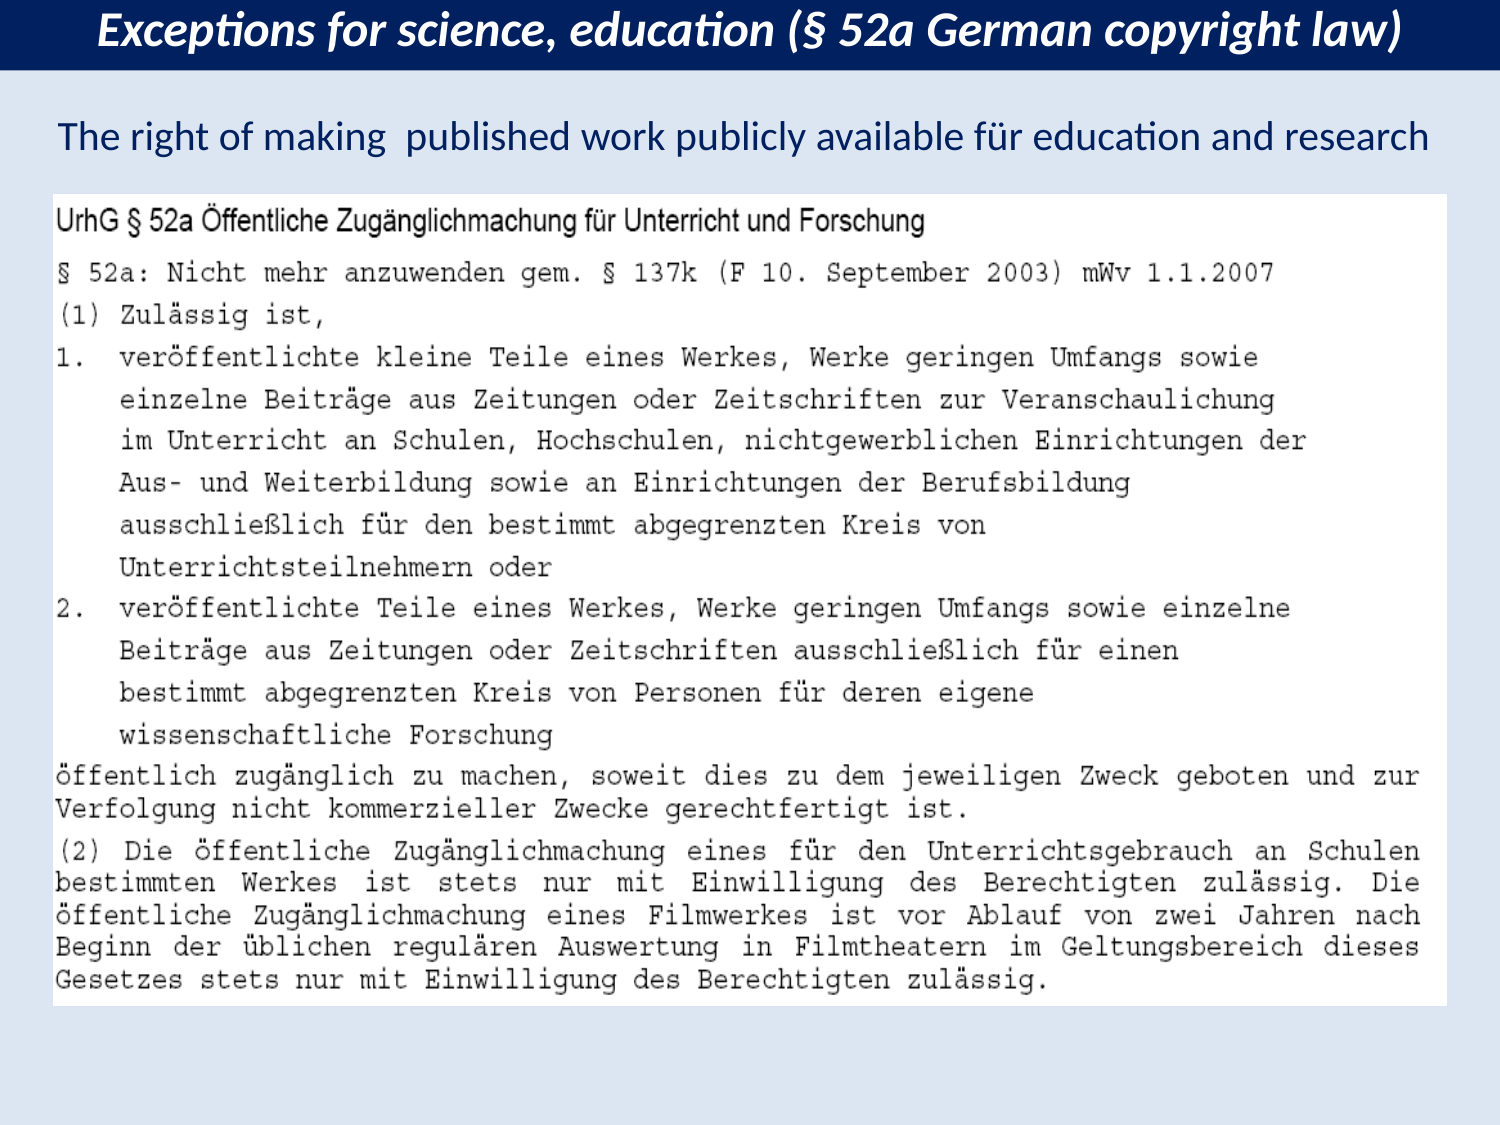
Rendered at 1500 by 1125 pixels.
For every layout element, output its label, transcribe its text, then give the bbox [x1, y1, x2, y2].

text_box The right of making published work publicly available für education and research [41, 101, 1447, 167]
picture [52, 194, 1448, 1006]
text_box Exceptions for science, education (§ 52a German copyright law) [0, 0, 1500, 71]
